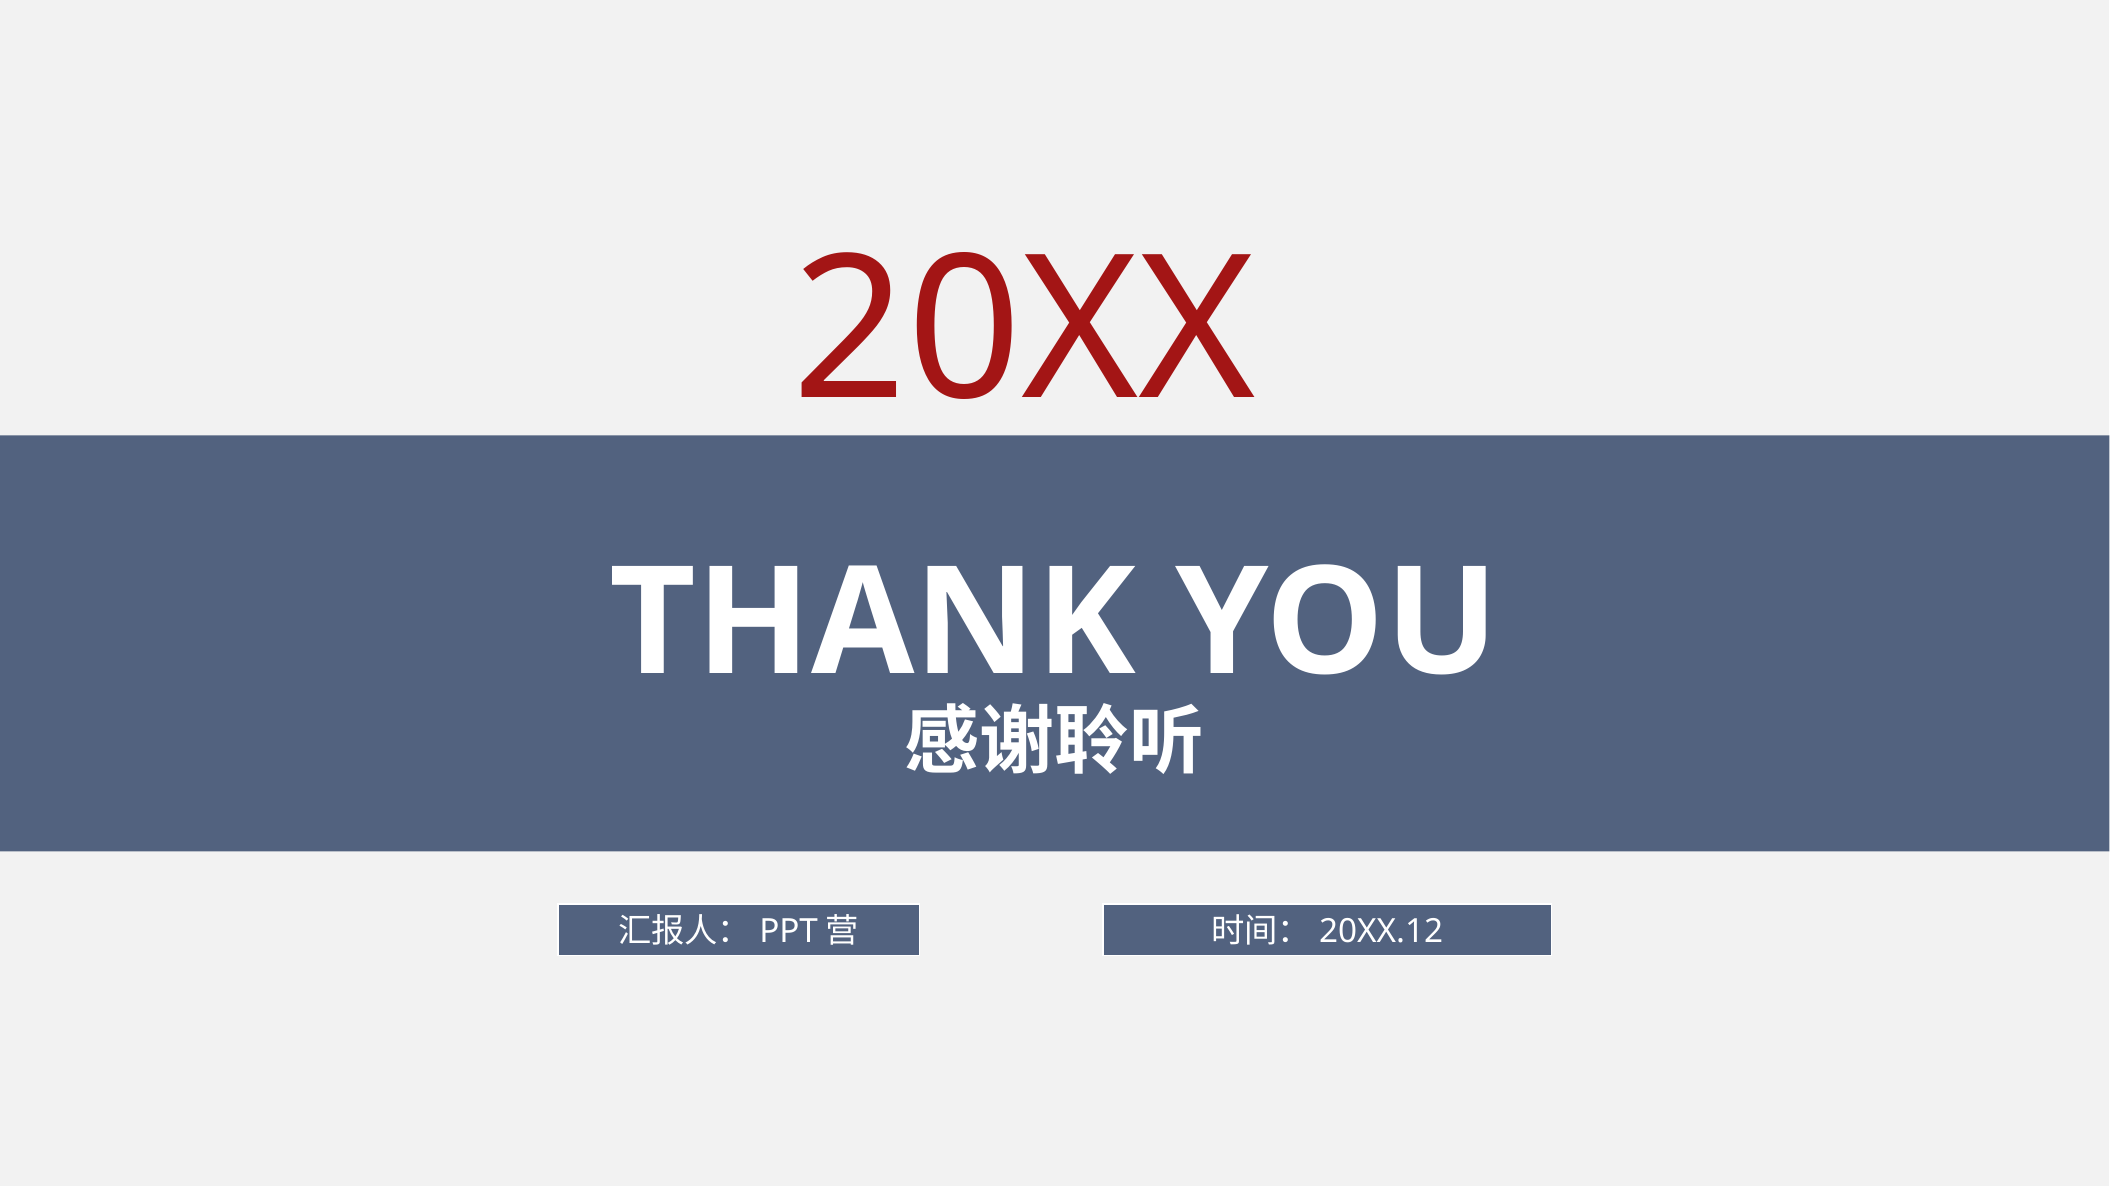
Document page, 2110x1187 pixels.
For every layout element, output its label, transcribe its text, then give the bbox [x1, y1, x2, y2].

text_box [0, 434, 2110, 852]
text_box 时间：20XX.12 [1103, 903, 1552, 956]
text_box 20XX [641, 197, 1409, 438]
text_box 汇报人：PPT营 [557, 903, 920, 956]
text_box THANK YOU [545, 523, 1565, 705]
text_box 感谢聆听 [792, 692, 1317, 783]
